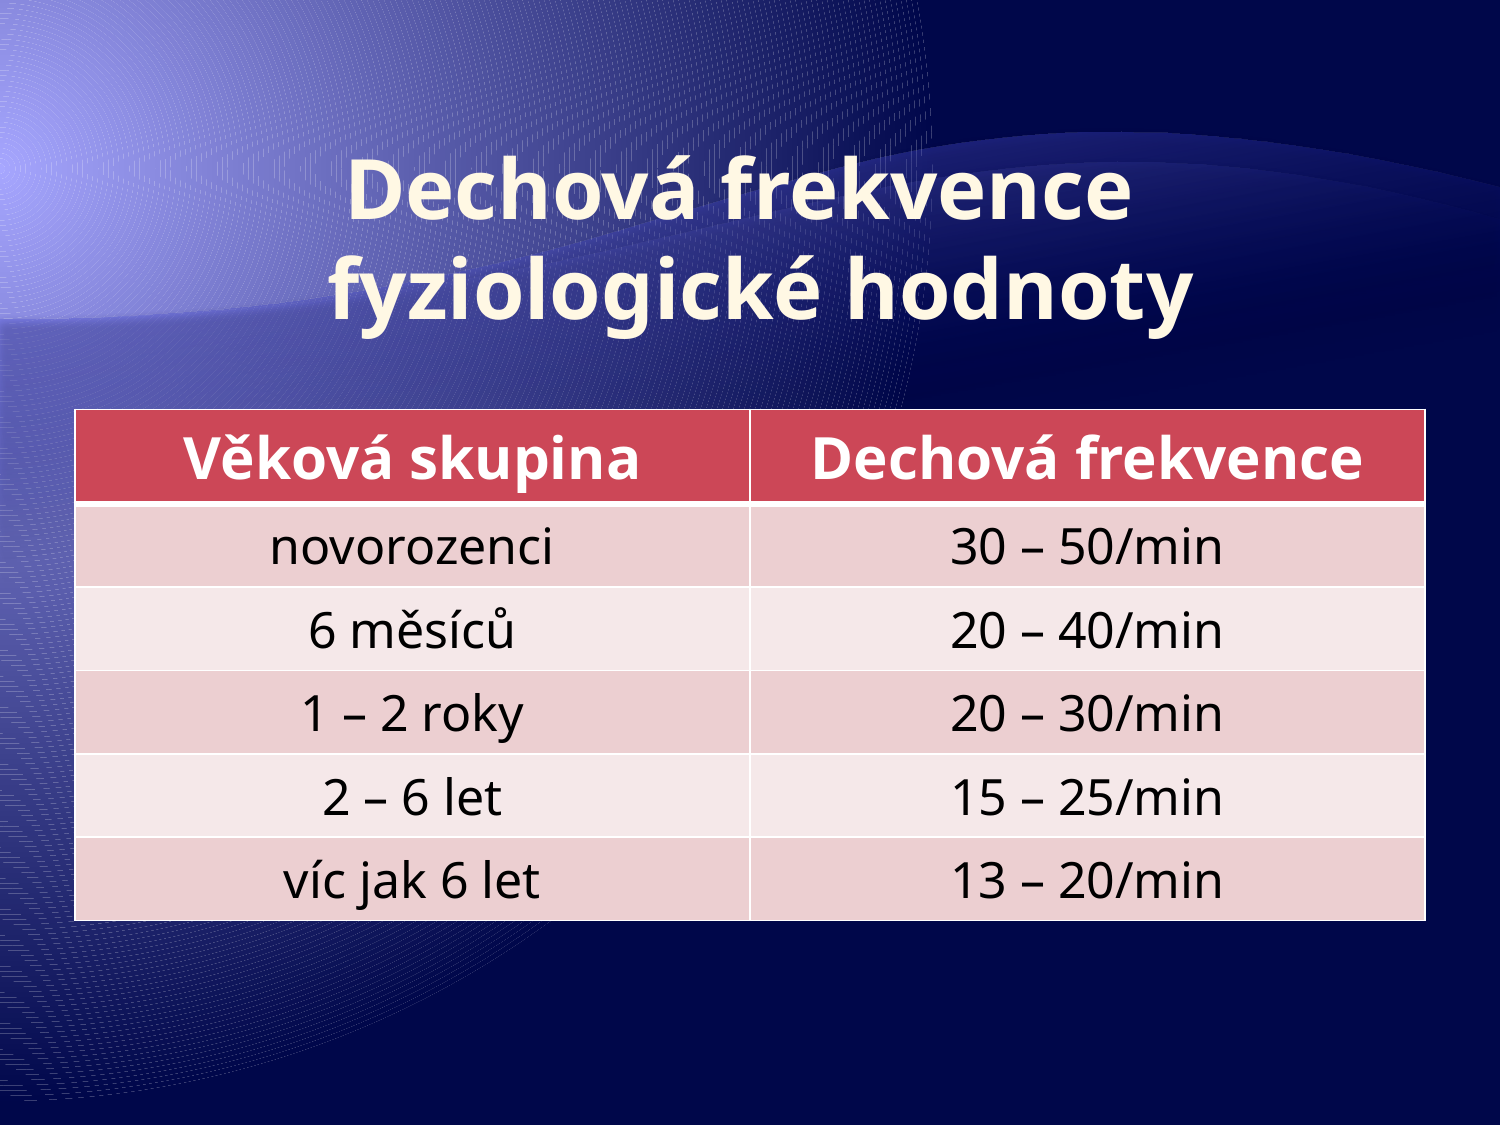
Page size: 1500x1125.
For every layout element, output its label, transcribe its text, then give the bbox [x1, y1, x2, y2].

table_cell novorozenci [76, 507, 749, 586]
table_cell víc jak 6 let [76, 838, 749, 920]
table_cell 30 – 50/min [751, 507, 1424, 586]
table_cell 1 – 2 roky [76, 671, 749, 753]
table_cell 13 – 20/min [751, 838, 1424, 920]
table_cell 2 – 6 let [76, 755, 749, 836]
table_cell 15 – 25/min [751, 755, 1424, 836]
title Dechová frekvence fyziologické hodnoty [75, 87, 1425, 338]
table_header Věková skupina [76, 410, 749, 501]
table_cell 6 měsíců [76, 588, 749, 670]
table_cell 20 – 40/min [751, 588, 1424, 670]
table_header Dechová frekvence [751, 410, 1424, 501]
table_cell 20 – 30/min [751, 671, 1424, 753]
